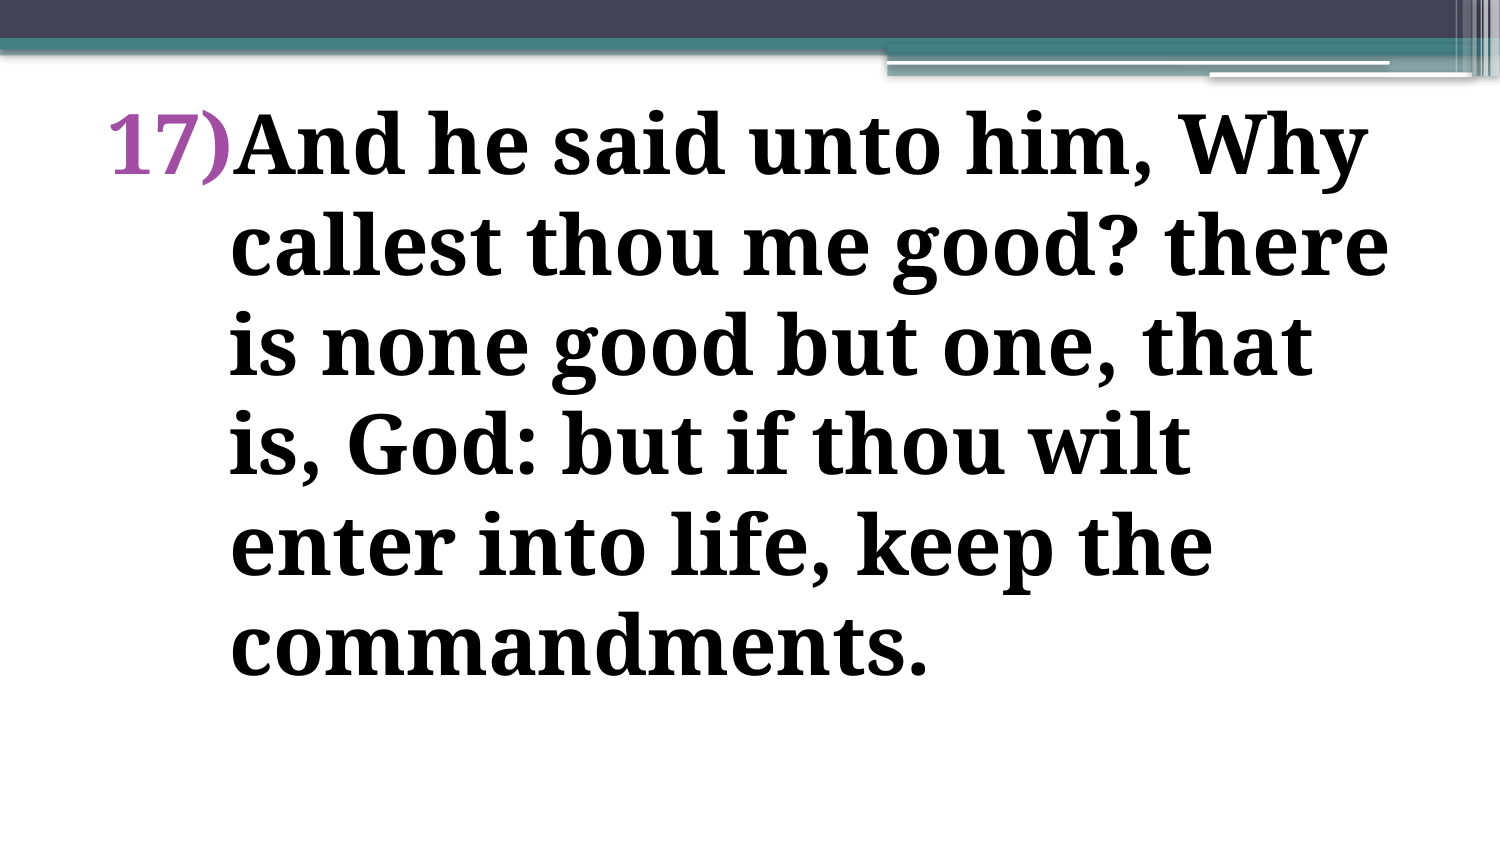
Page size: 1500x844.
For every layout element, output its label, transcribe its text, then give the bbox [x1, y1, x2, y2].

list And he said unto him, Why callest thou me good? there is none good but one, that is, God: but if thou wilt enter into life, keep the commandments. [75, 84, 1425, 809]
